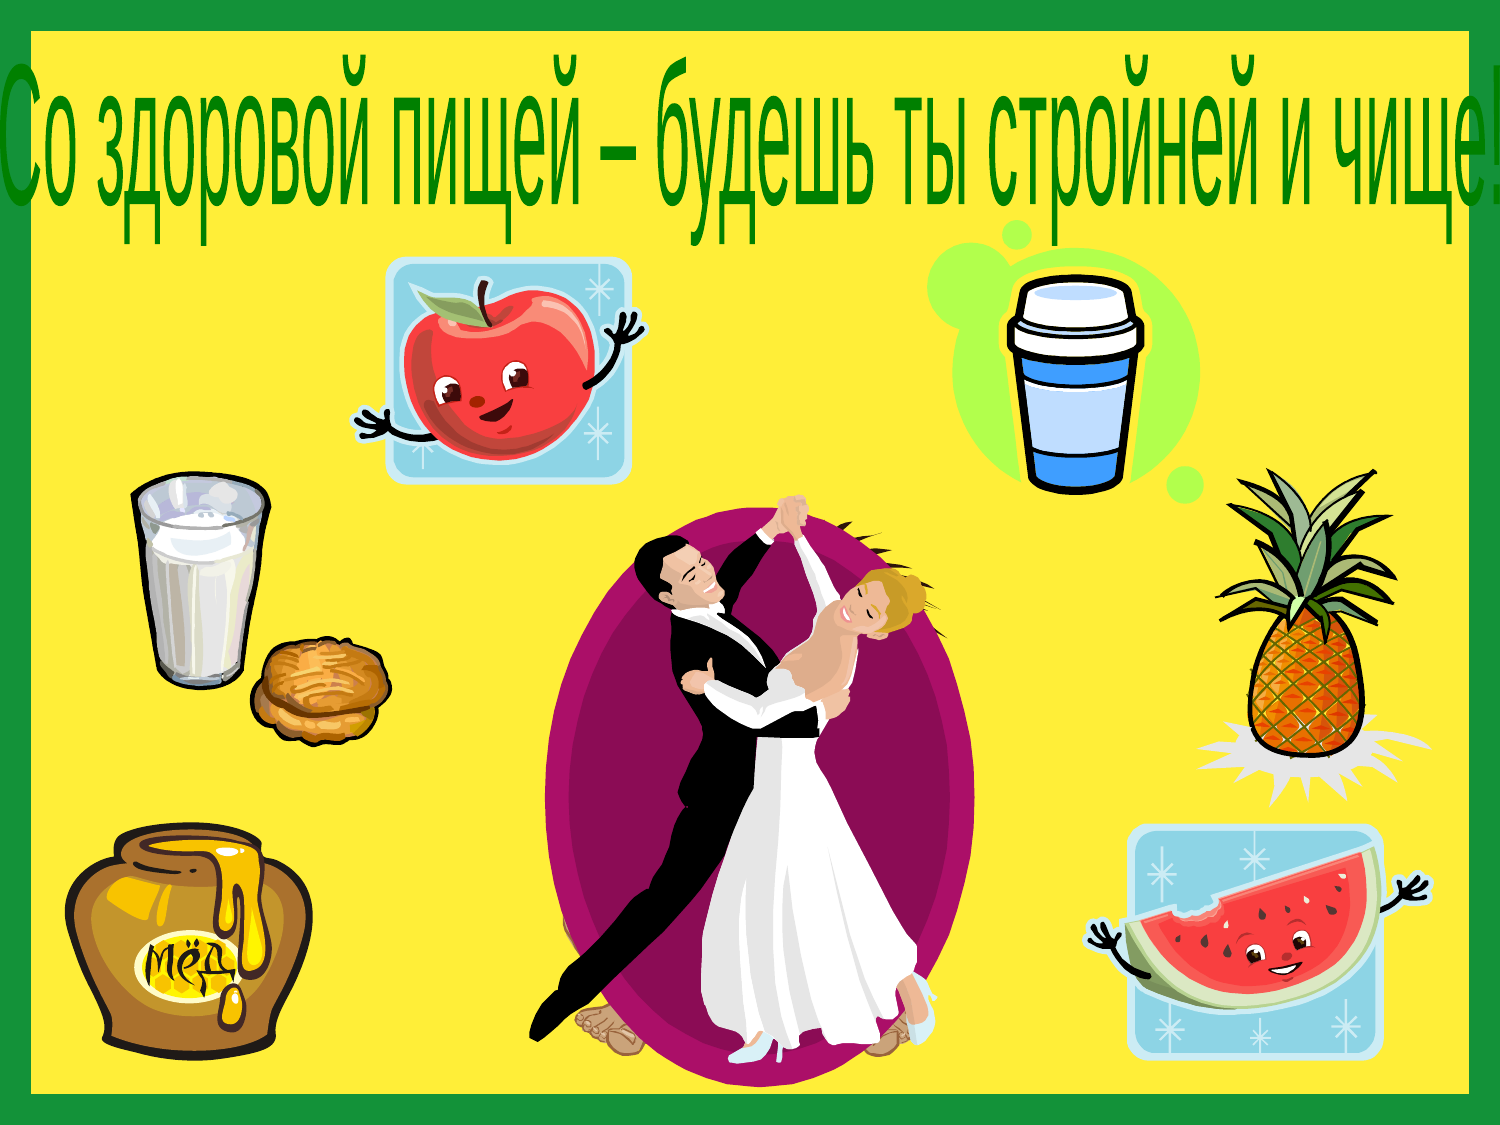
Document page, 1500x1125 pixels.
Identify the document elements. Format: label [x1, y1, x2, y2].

picture [527, 219, 1436, 1090]
picture [1080, 822, 1436, 1063]
picture [126, 255, 651, 751]
text_box [0, 0, 1500, 1125]
picture [64, 822, 313, 1061]
